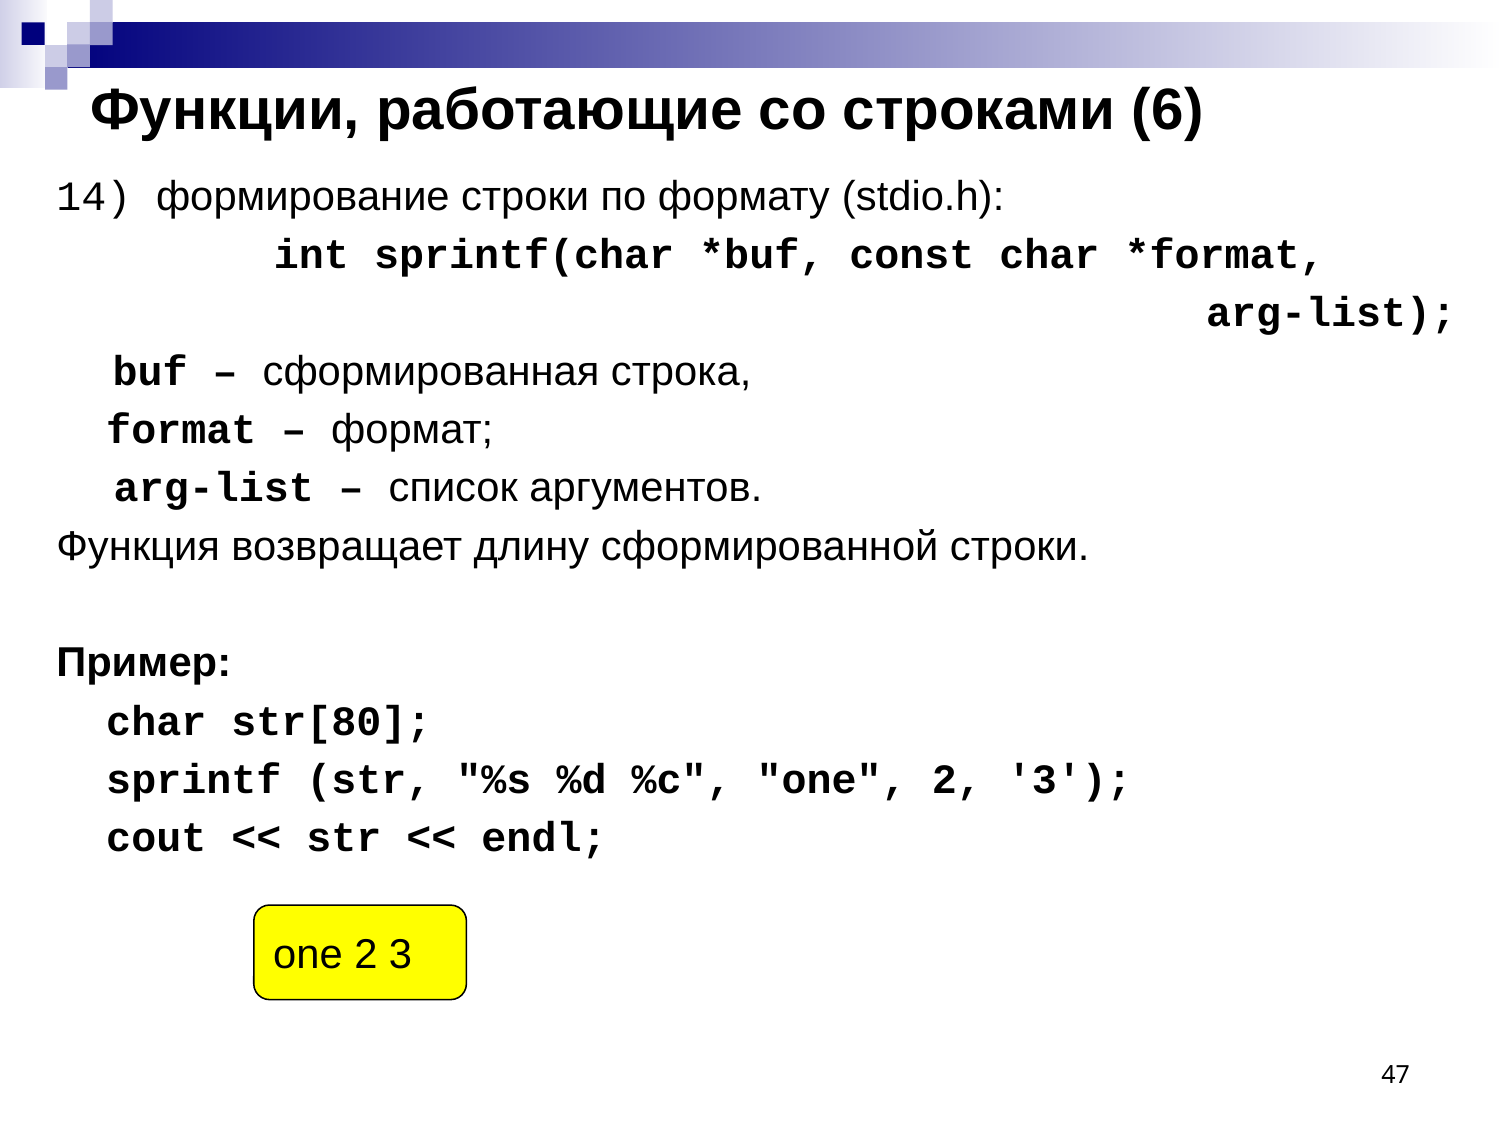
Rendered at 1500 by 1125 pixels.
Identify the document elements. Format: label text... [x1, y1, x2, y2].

title Функции, работающие со строками (6) [74, 74, 1426, 138]
text_box one 2 3 [253, 905, 467, 1000]
list 14) формирование строки по формату (stdio.h): int sprintf(char *buf, const char *format, arg-list); buf – сформированная строка, format – формат; arg-list – список аргументов. Функция возвращает длину сформированной строки. Пример: char str[80]; sprintf (str, "%s %d %c", "one", 2, '3'); cout << str << endl; [40, 160, 1483, 1125]
